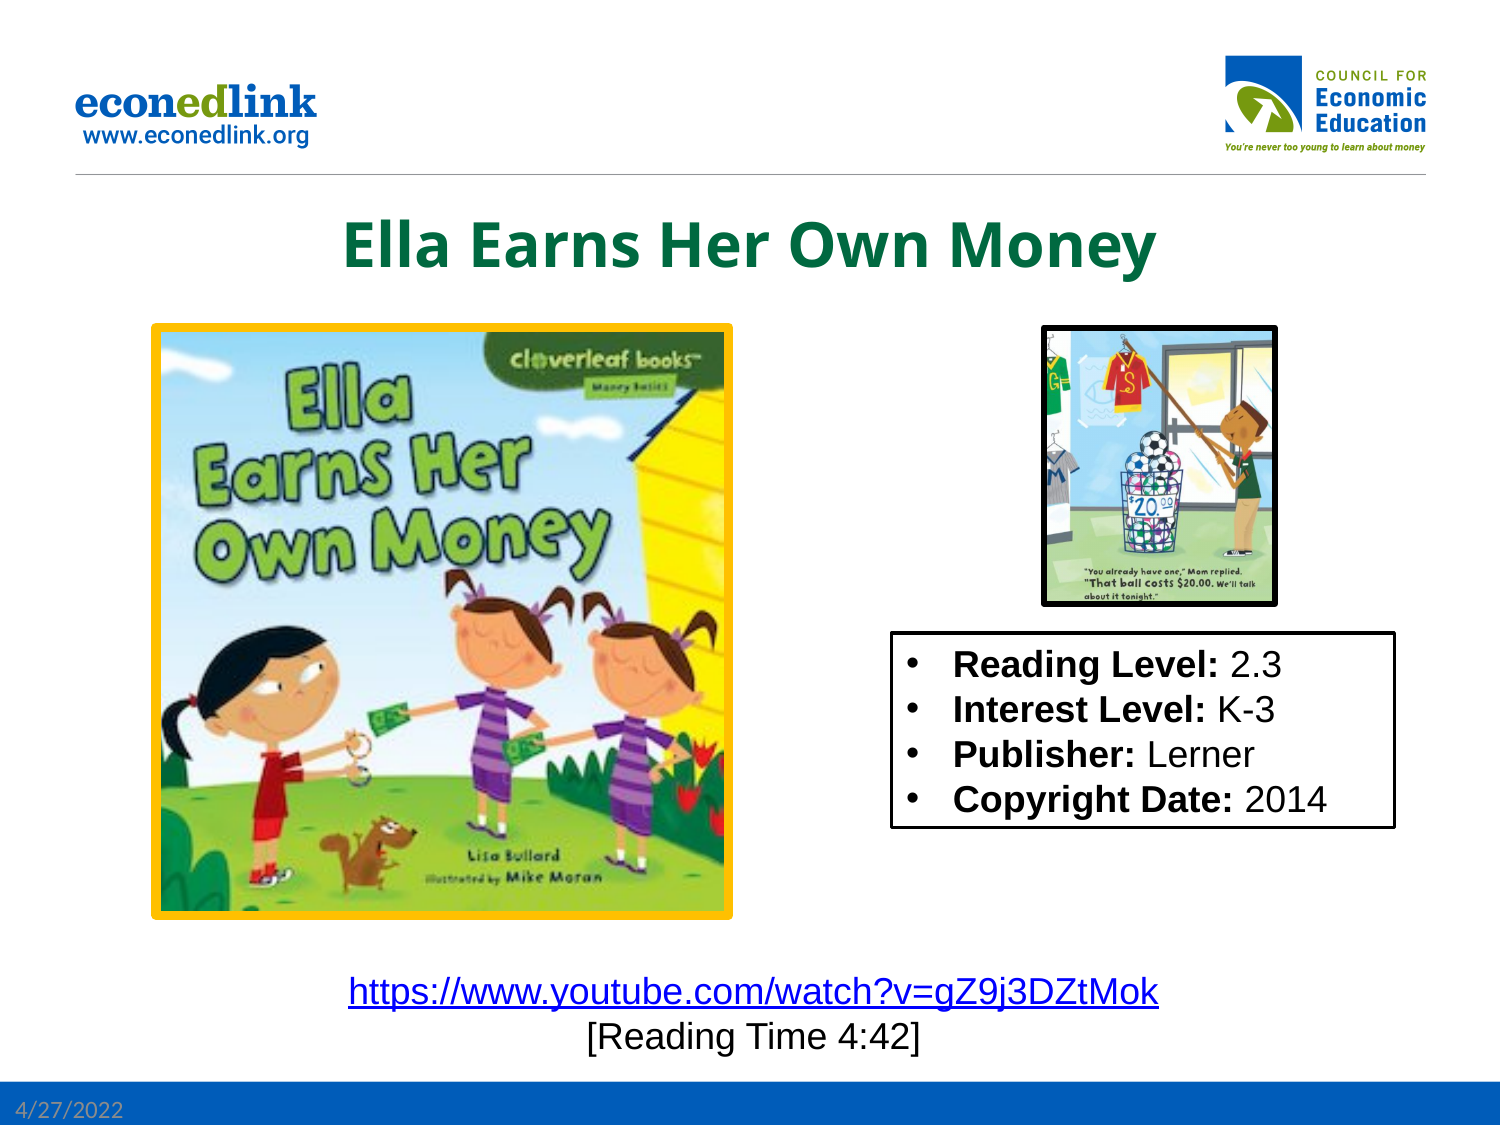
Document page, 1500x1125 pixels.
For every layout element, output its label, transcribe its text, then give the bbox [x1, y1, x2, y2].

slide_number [0, 1089, 450, 1125]
text_box https://www.youtube.com/watch?v=gZ9j3DZtMok [Reading Time 4:42] [177, 959, 1331, 1065]
picture [0, 0, 1500, 1125]
title Ella Earns Her Own Money [264, 159, 1236, 282]
text_box Reading Level: 2.3 Interest Level: K-3 Publisher: Lerner Copyright Date: 2014 [891, 632, 1395, 828]
list [733, 367, 1280, 806]
